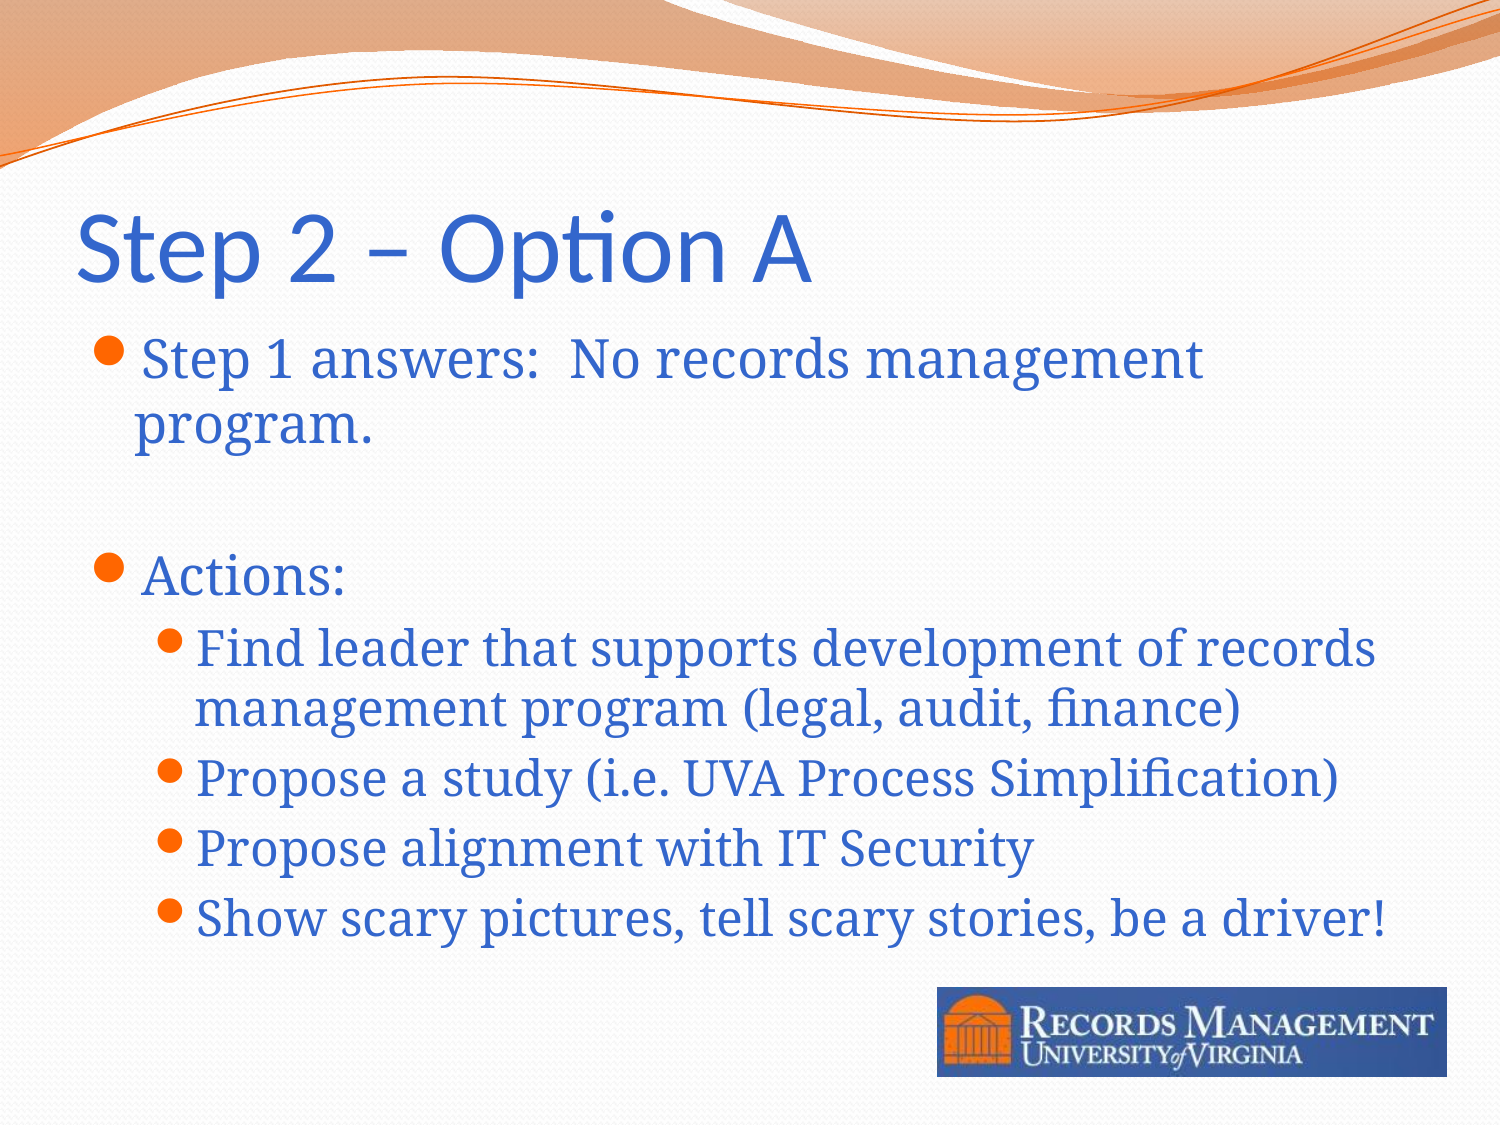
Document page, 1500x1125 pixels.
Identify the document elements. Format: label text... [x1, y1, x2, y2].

list Step 1 answers: No records management program. Actions: Find leader that supports development of records management program (legal, audit, finance) Propose a study (i.e. UVA Process Simplification) Propose alignment with IT Security Show scary pictures, tell scary stories, be a driver! [75, 317, 1425, 1038]
title Step 2 – Option A [75, 115, 1425, 303]
picture [937, 987, 1447, 1077]
